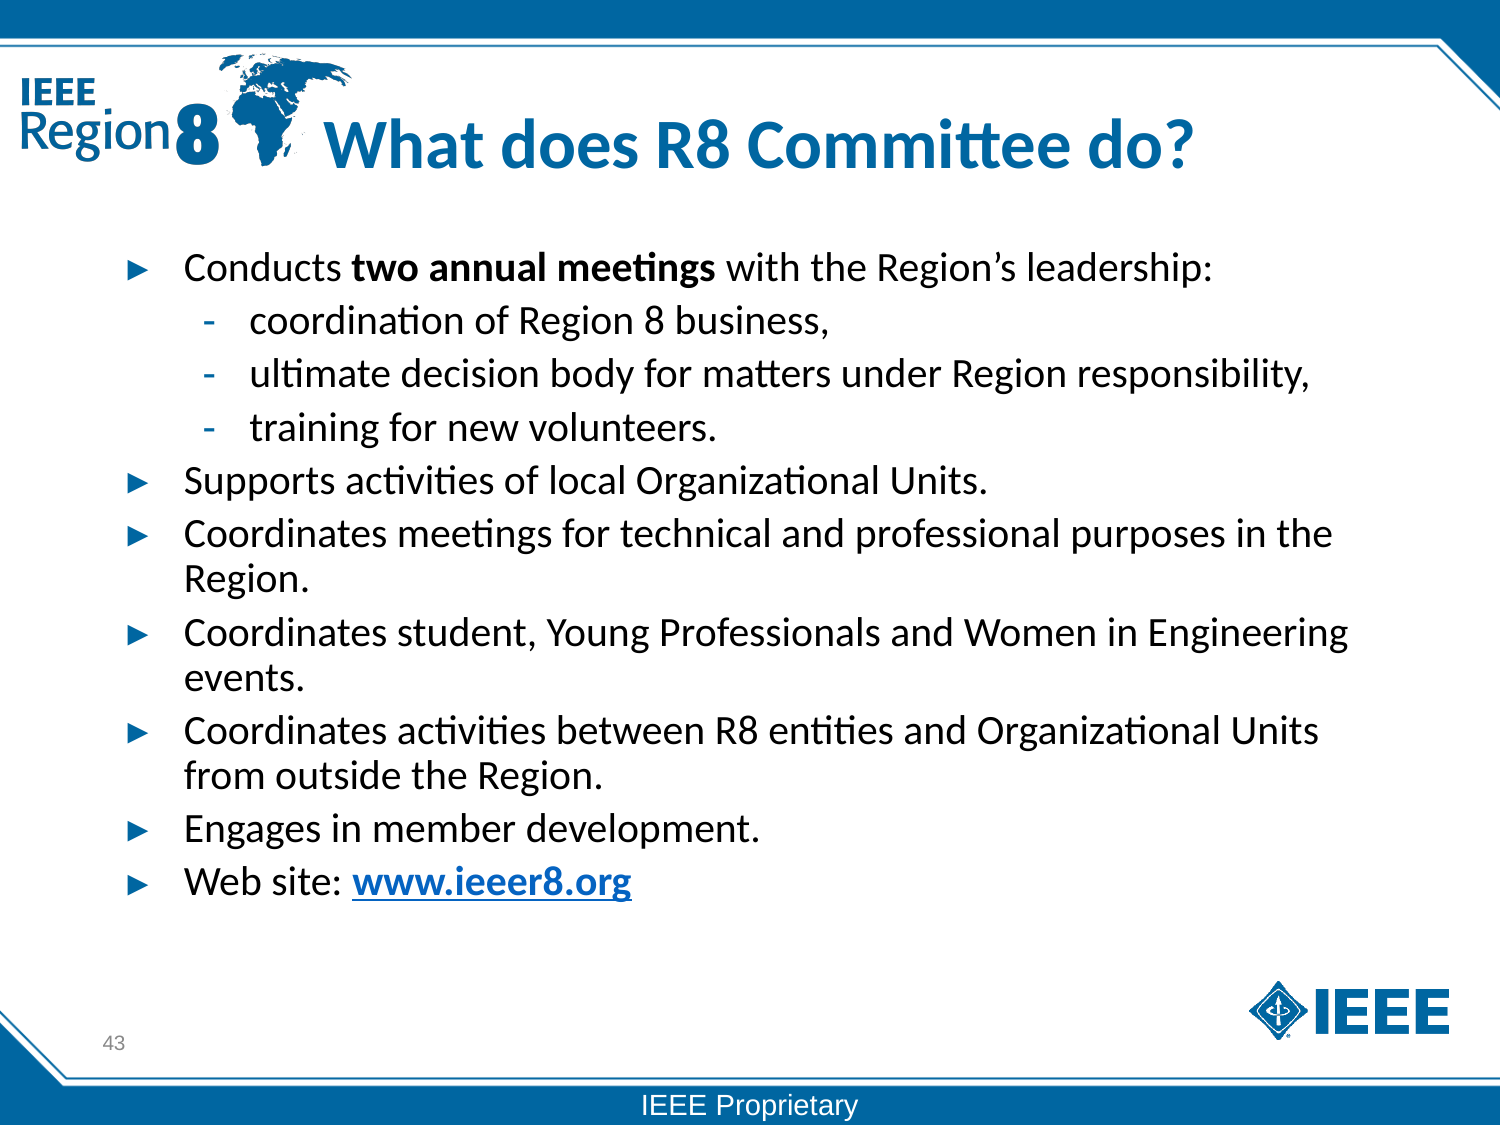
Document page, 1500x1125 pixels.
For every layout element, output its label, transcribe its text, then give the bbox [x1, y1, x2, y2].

picture [0, 981, 1500, 1125]
picture [0, 0, 1500, 183]
title What does R8 Committee do? [112, 99, 1409, 288]
list Conducts two annual meetings with the Region’s leadership: coordination of Region 8 business, ultimate decision body for matters under Region responsibility, training for new volunteers. Supports activities of local Organizational Units. Coordinates meetings for technical and professional purposes in the Region. Coordinates student, Young Professionals and Women in Engineering events. Coordinates activities between R8 entities and Organizational Units from outside the Region. Engages in member development. Web site: www.ieeer8.org [112, 237, 1406, 1000]
slide_number 43 [87, 1012, 200, 1073]
